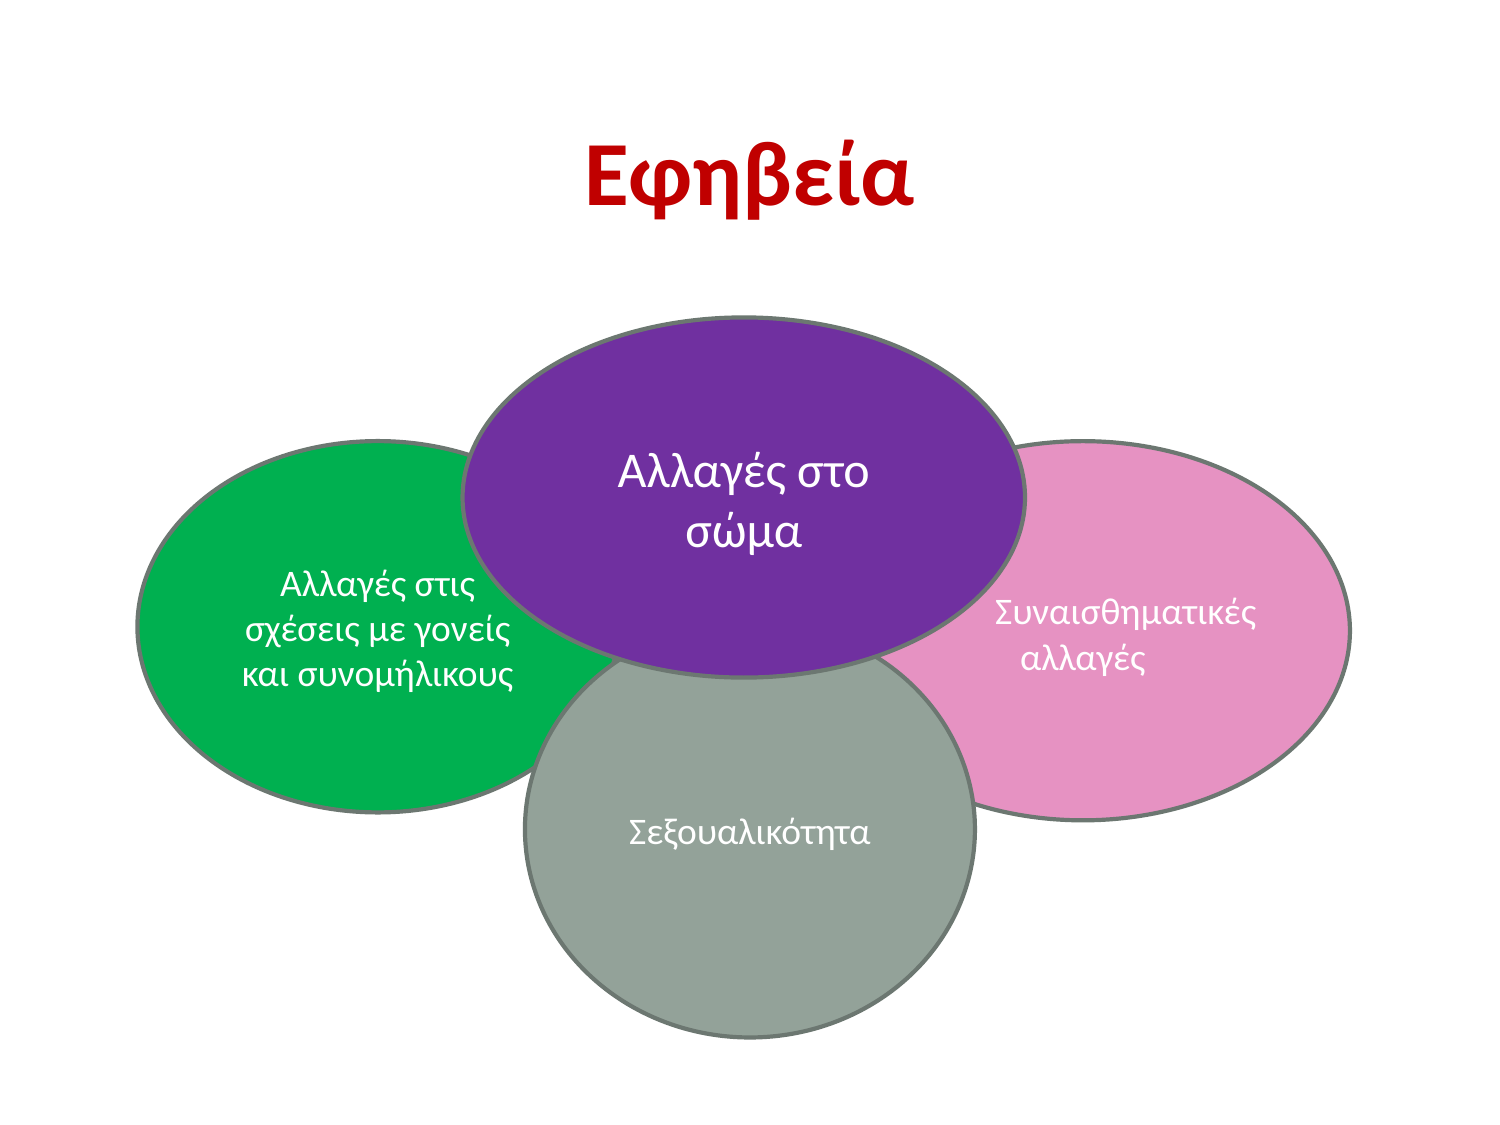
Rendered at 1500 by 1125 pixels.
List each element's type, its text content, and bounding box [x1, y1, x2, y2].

title Εφηβεία [74, 74, 1426, 263]
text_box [137, 317, 1351, 1038]
